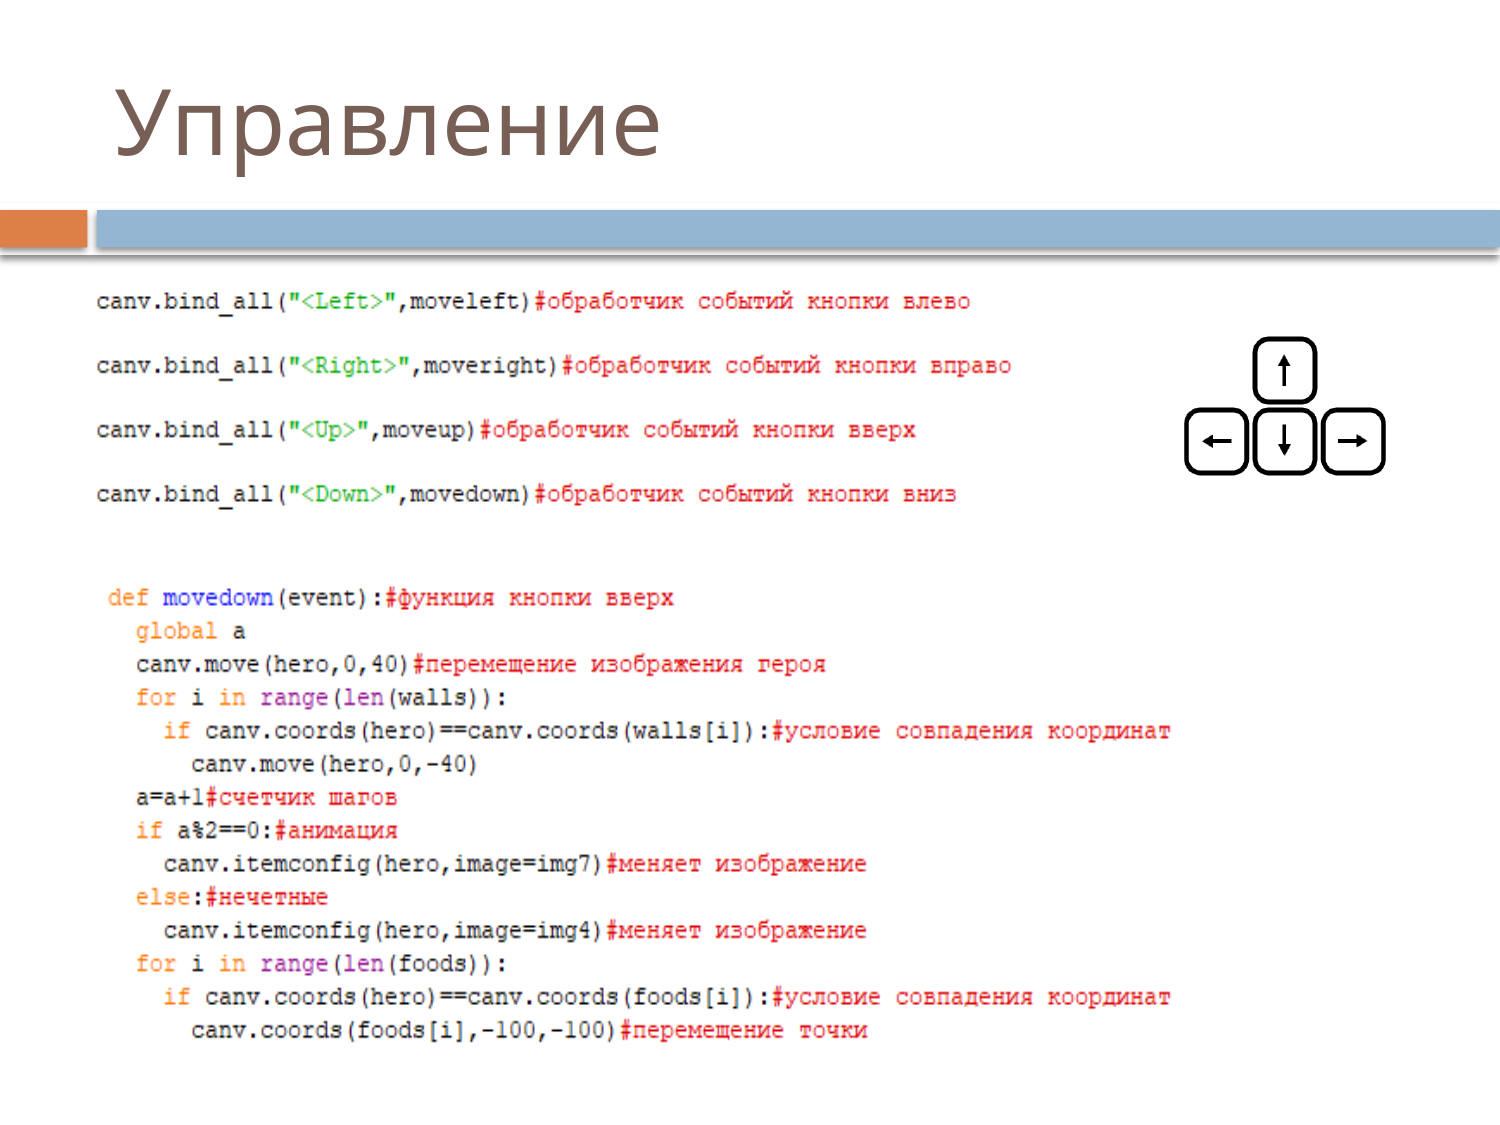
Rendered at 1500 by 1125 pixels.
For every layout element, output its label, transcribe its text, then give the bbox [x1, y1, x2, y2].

picture [93, 281, 1043, 536]
picture [1171, 316, 1397, 512]
picture [105, 585, 1196, 1057]
title Управление [99, 37, 1438, 200]
